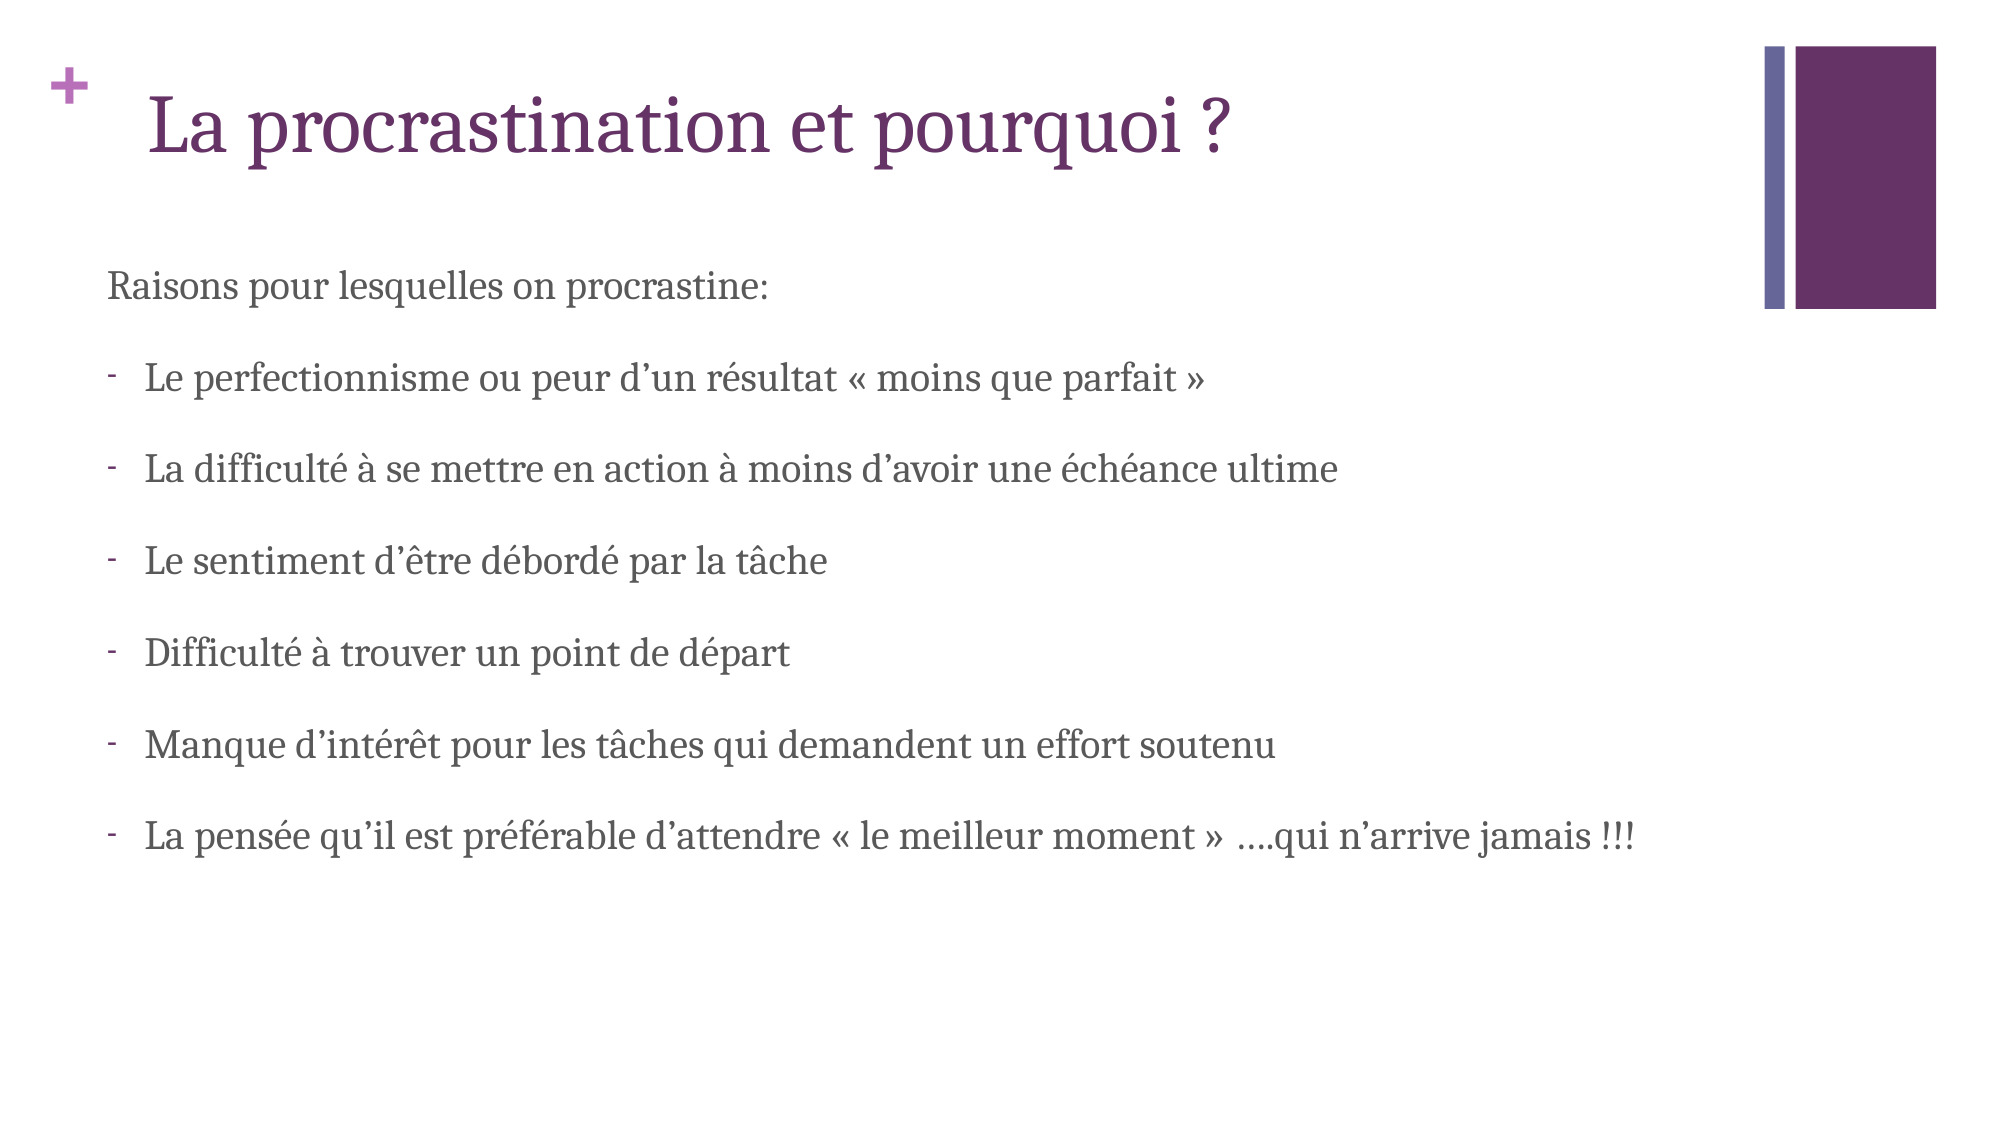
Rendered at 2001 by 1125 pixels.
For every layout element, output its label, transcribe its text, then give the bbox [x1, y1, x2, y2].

title La procrastination et pourquoi ? [132, 61, 1483, 216]
list Raisons pour lesquelles on procrastine: Le perfectionnisme ou peur d’un résultat « moins que parfait » La difficulté à se mettre en action à moins d’avoir une échéance ultime Le sentiment d’être débordé par la tâche Difficulté à trouver un point de départ Manque d’intérêt pour les tâches qui demandent un effort soutenu La pensée qu’il est préférable d’attendre « le meilleur moment » ….qui n’arrive jamais !!! [91, 249, 1825, 1125]
